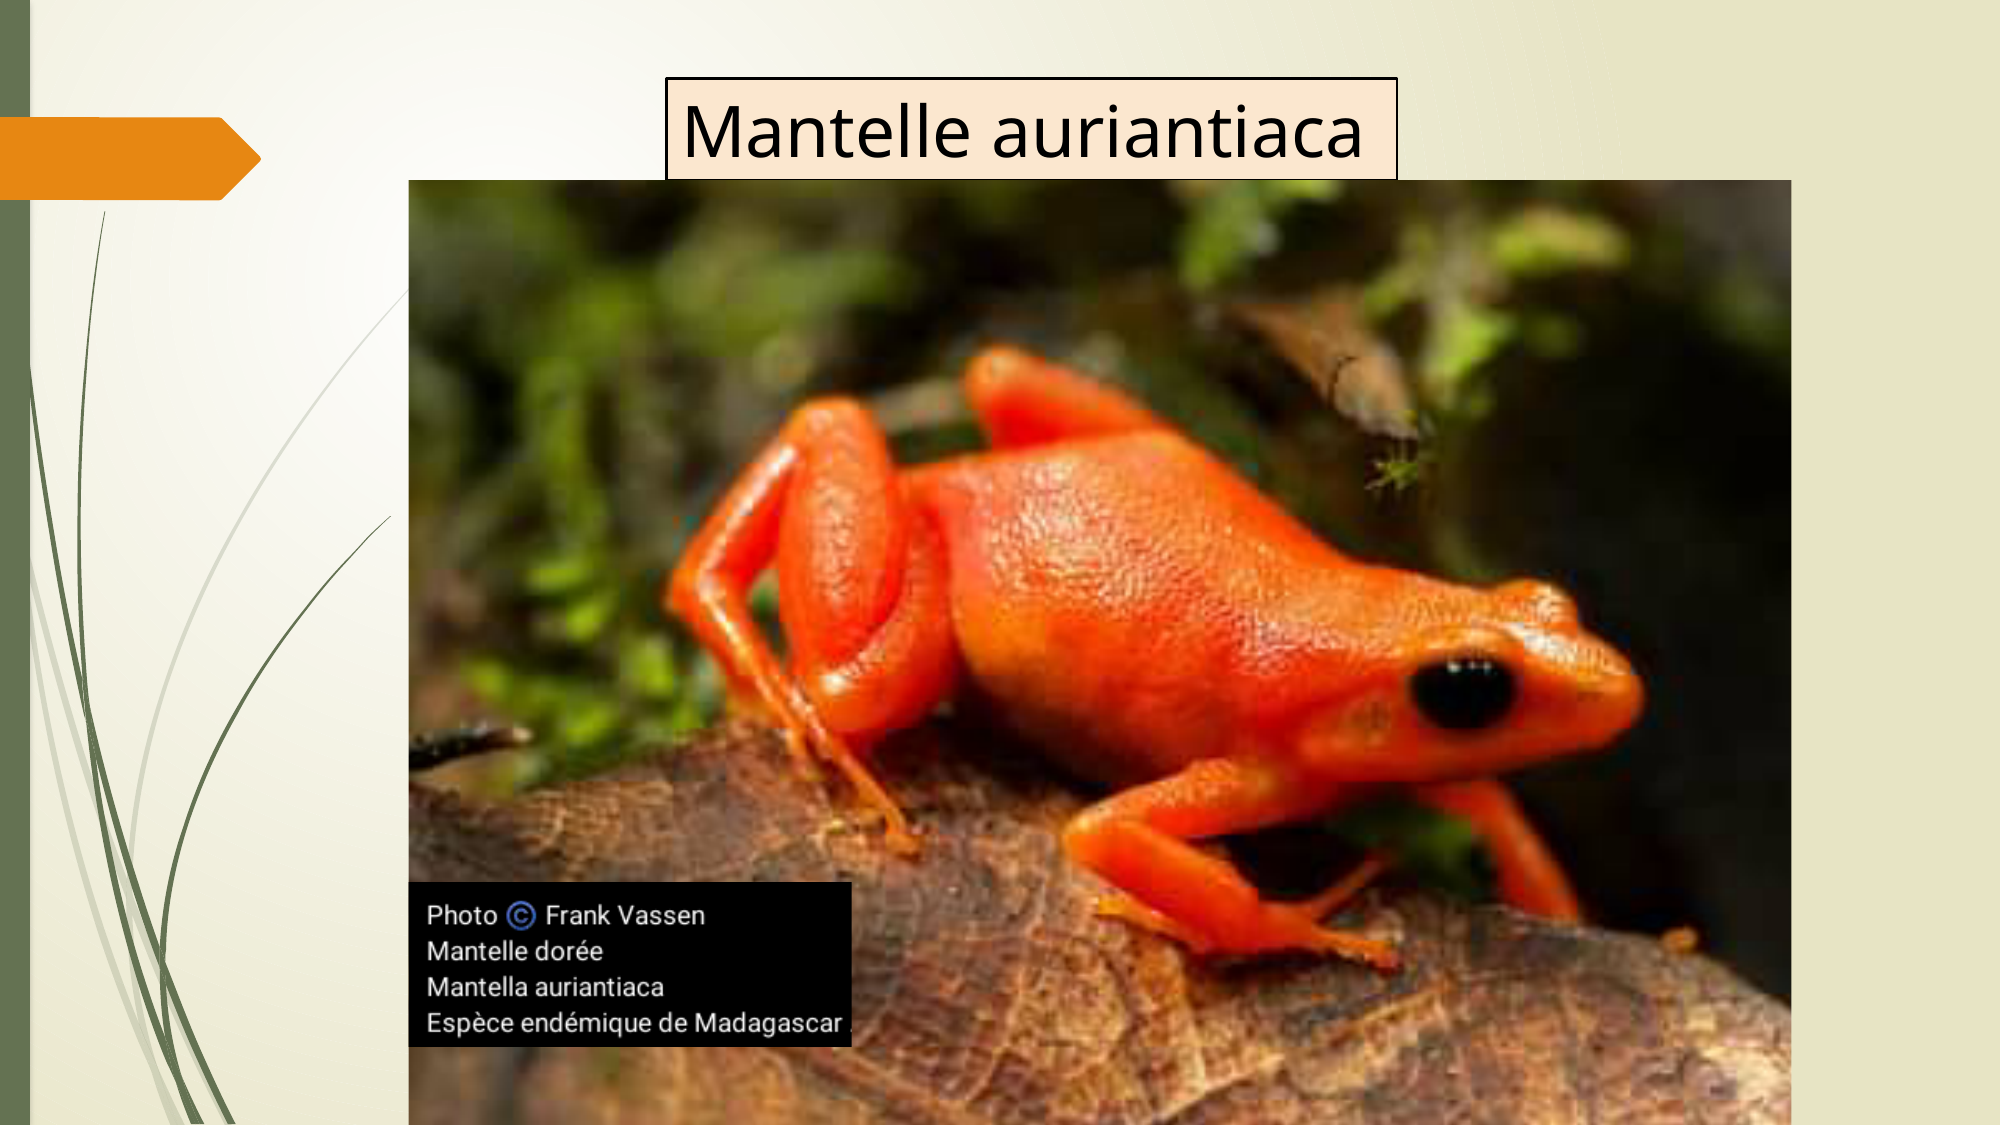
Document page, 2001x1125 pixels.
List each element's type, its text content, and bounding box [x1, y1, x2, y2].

picture [408, 882, 852, 1047]
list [408, 180, 1792, 1125]
title Mantelle auriantiaca [665, 77, 1398, 180]
